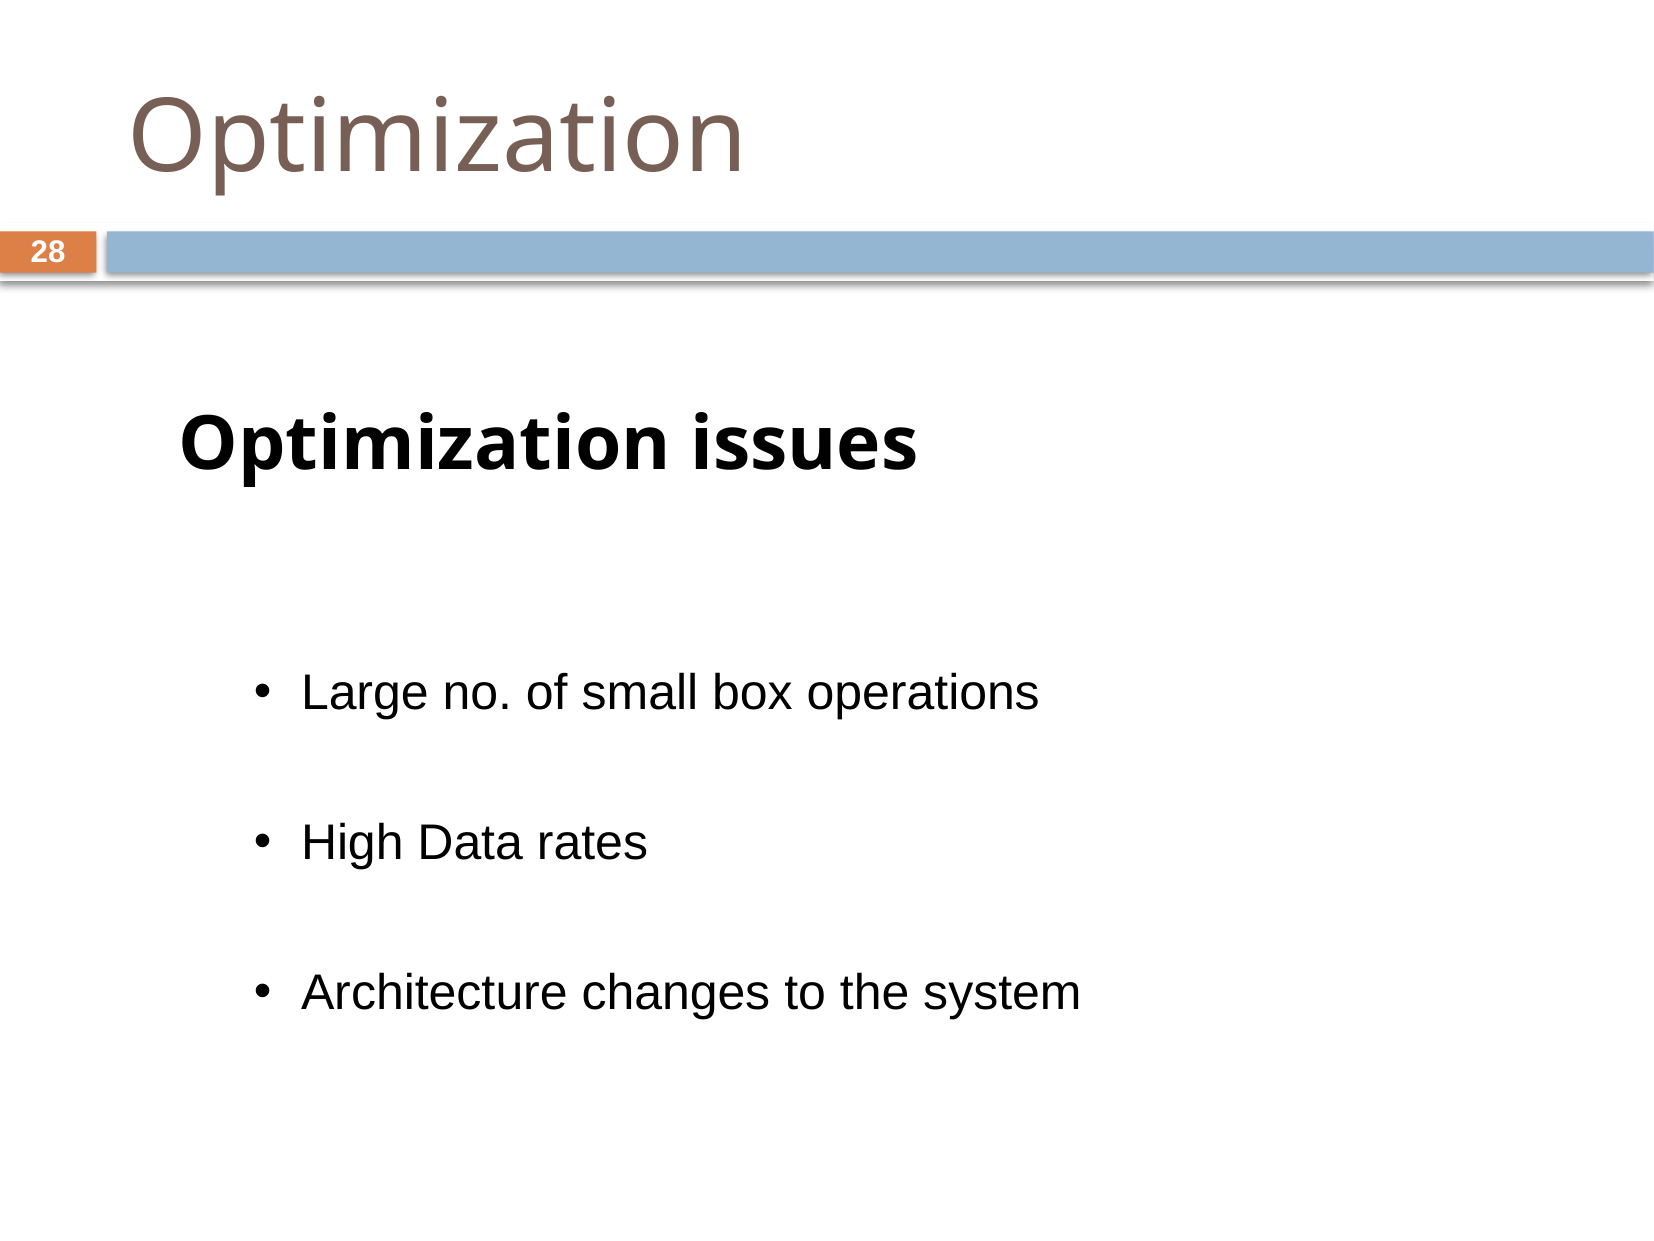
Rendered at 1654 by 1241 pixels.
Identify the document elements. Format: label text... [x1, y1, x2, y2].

text_box Optimization issues Large no. of small box operations High Data rates Architecture changes to the system [164, 395, 1577, 1028]
slide_number 28 [0, 230, 97, 275]
title Optimization [110, 41, 1586, 221]
